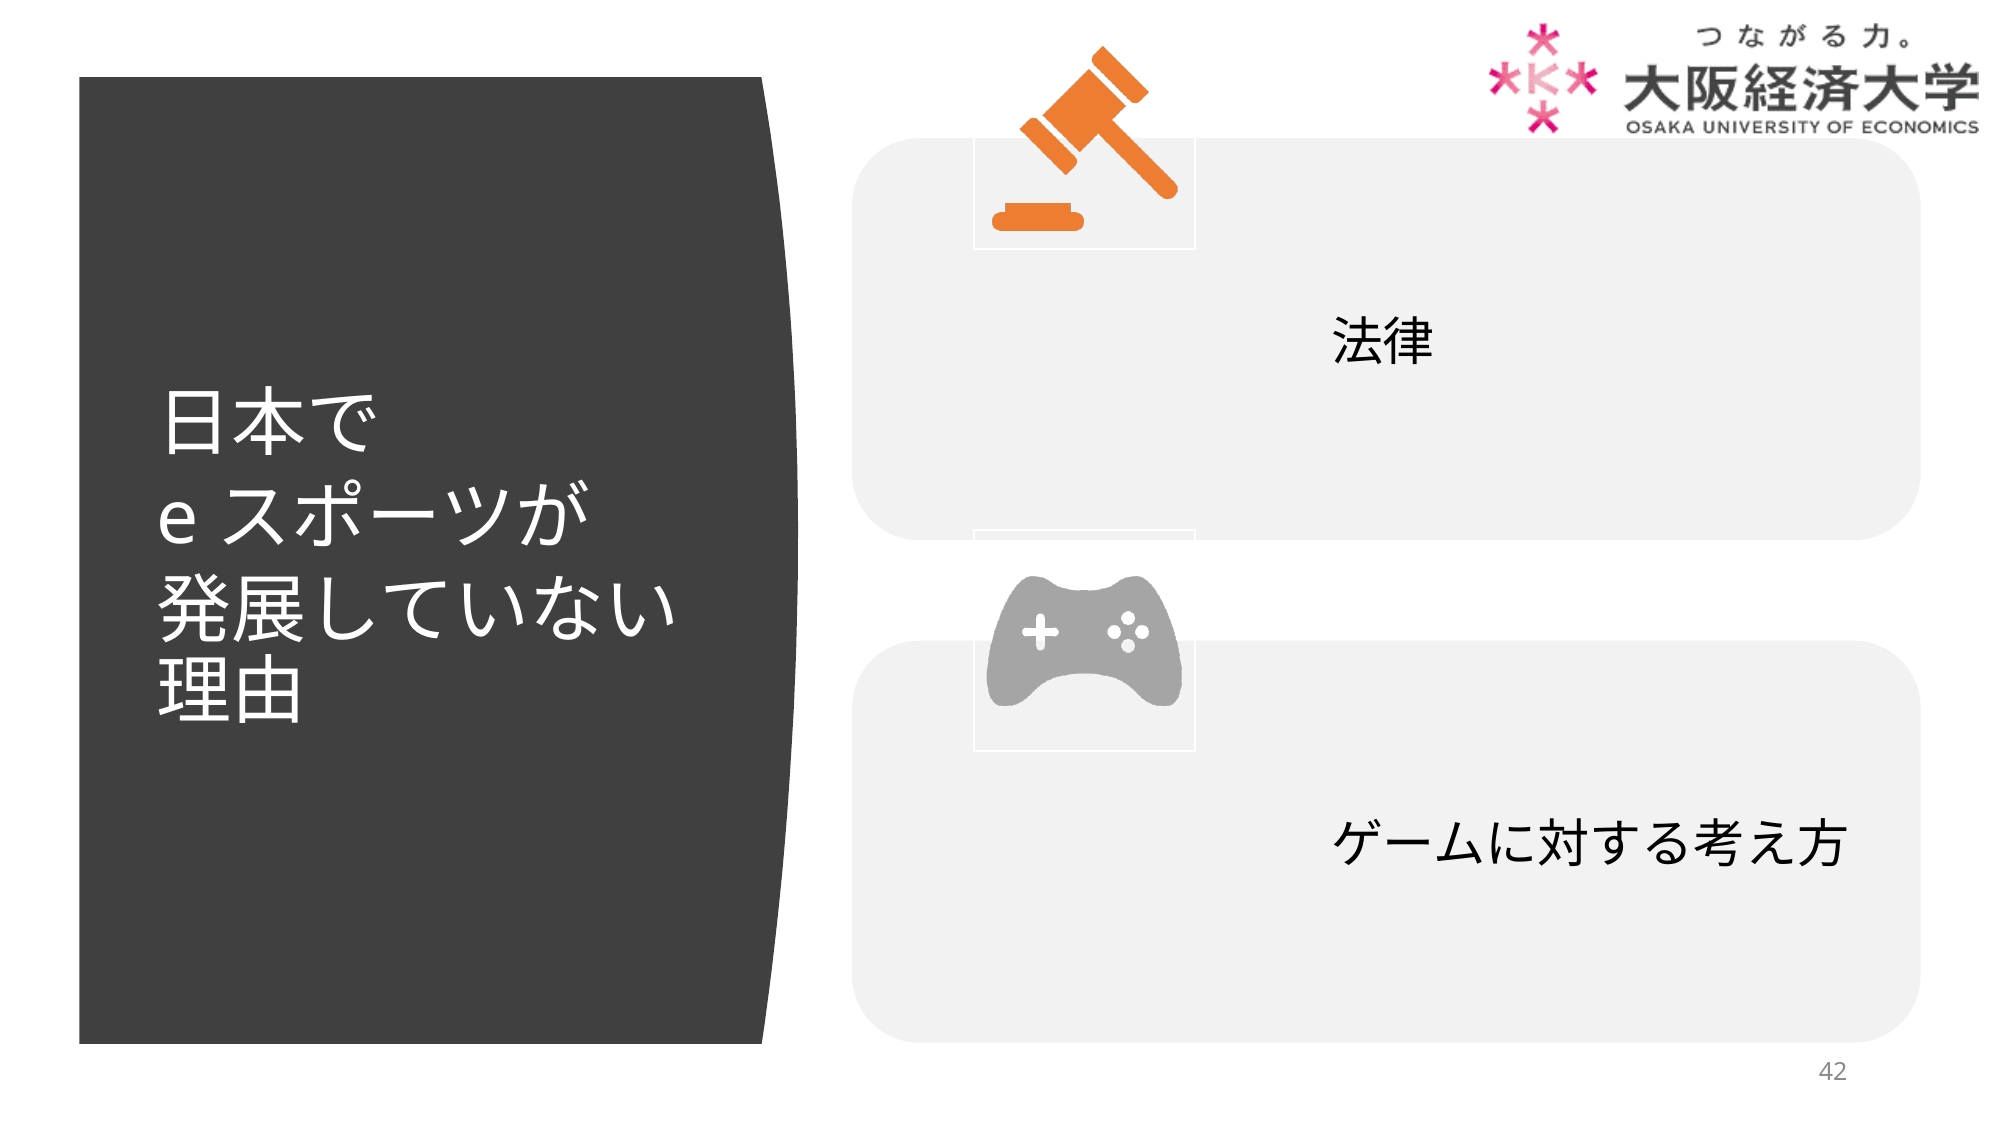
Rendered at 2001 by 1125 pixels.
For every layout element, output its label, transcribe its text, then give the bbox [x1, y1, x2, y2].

text_box 日本で eスポーツが 発展していない理由 [141, 166, 702, 953]
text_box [852, 138, 1921, 1043]
slide_number 42 [1759, 1043, 1863, 1103]
picture [1488, 23, 1979, 135]
picture [975, 29, 1194, 138]
text_box [78, 76, 800, 1045]
